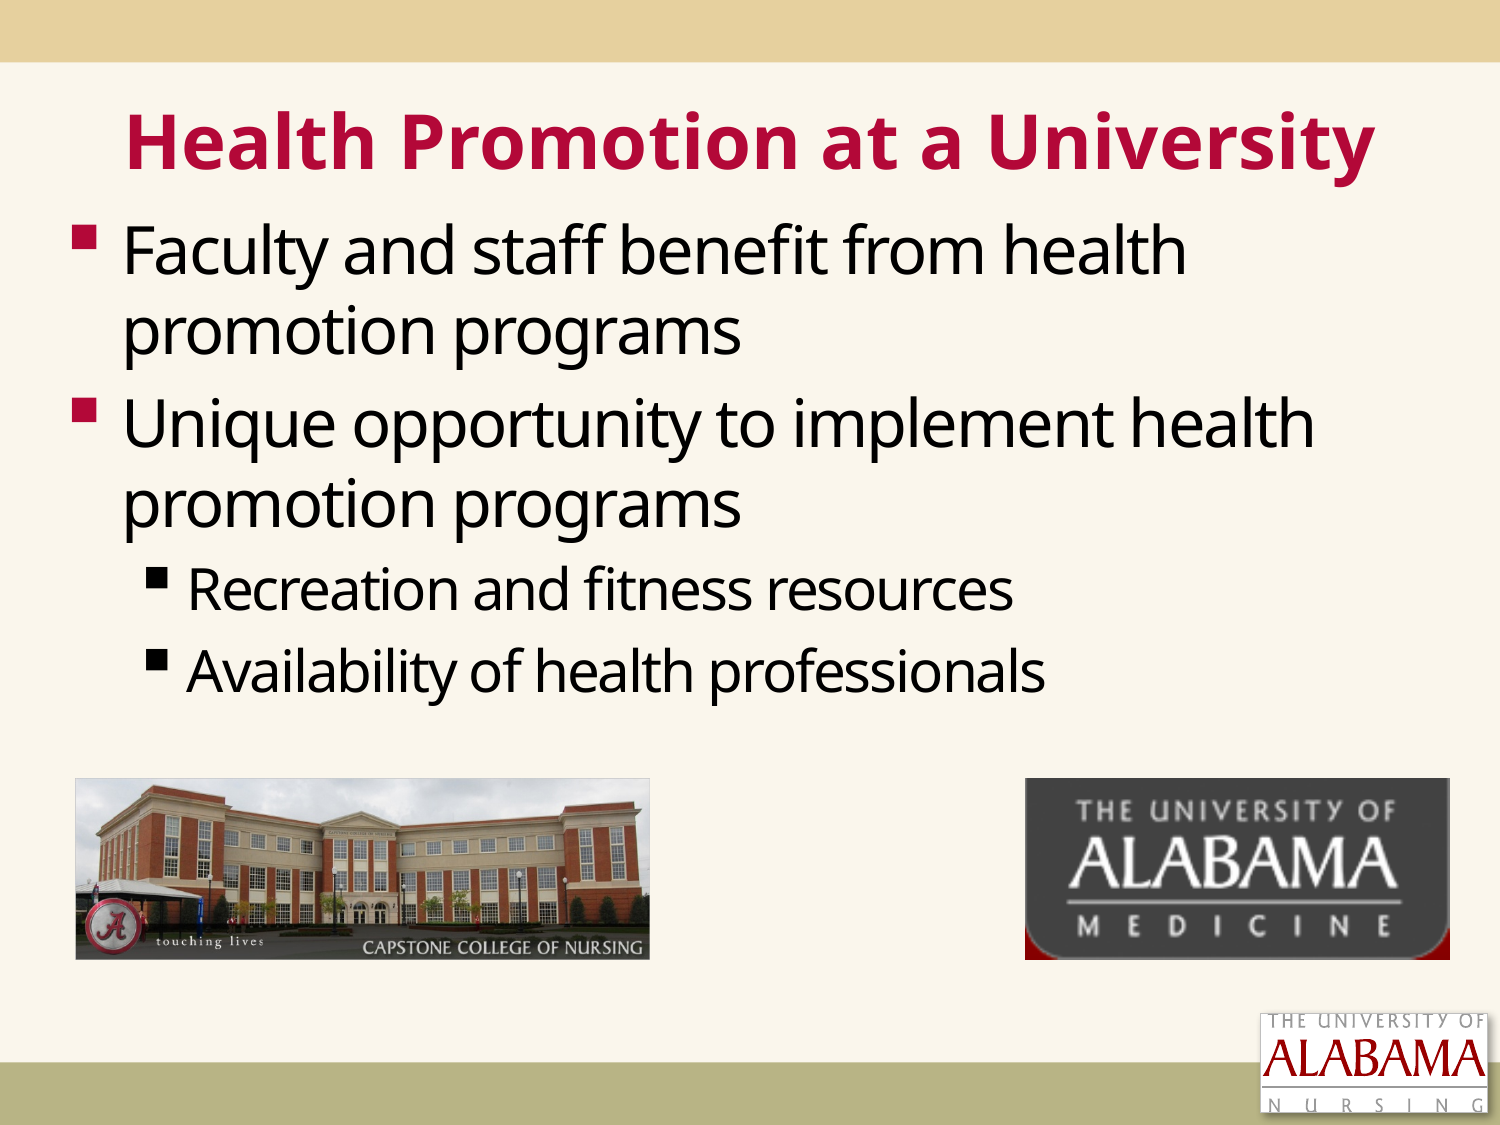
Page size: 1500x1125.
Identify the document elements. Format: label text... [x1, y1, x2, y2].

picture [1025, 777, 1451, 960]
title Health Promotion at a University [75, 45, 1425, 200]
list Faculty and staff benefit from health promotion programs Unique opportunity to implement health promotion programs Recreation and fitness resources Availability of health professionals [50, 200, 1450, 1005]
picture [74, 777, 651, 960]
